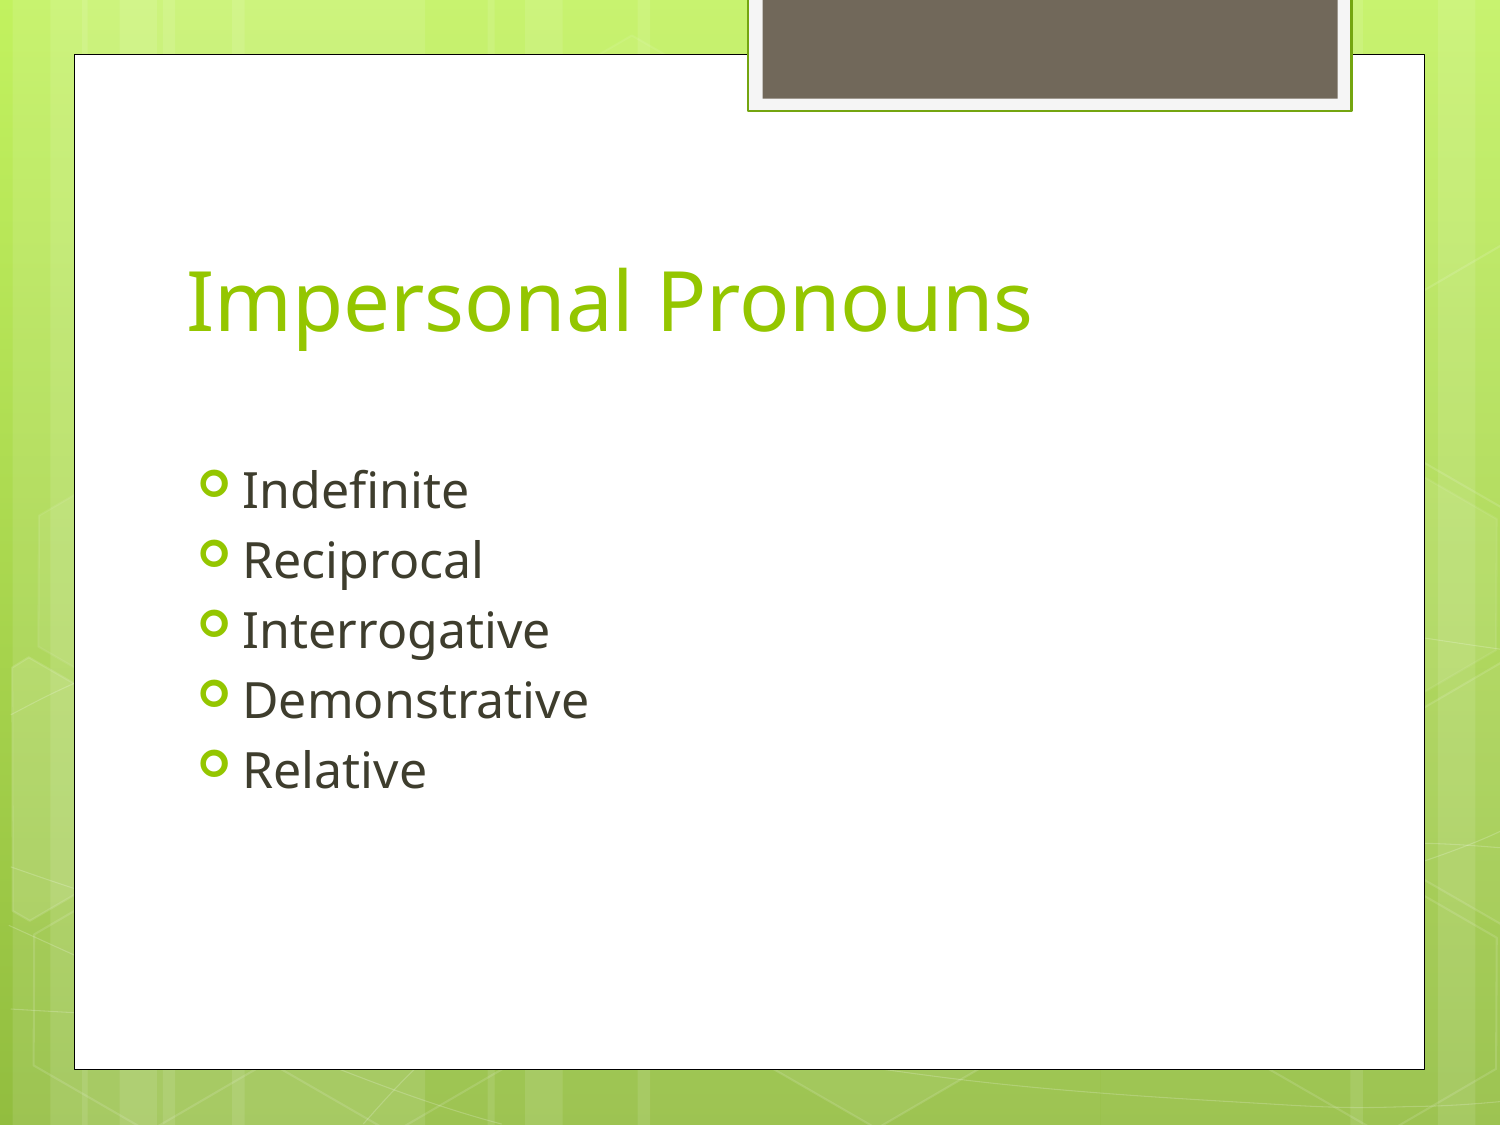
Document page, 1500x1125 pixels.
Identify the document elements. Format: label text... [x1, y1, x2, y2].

list Indefinite Reciprocal Interrogative Demonstrative Relative [171, 381, 1283, 957]
title Impersonal Pronouns [171, 168, 1324, 357]
